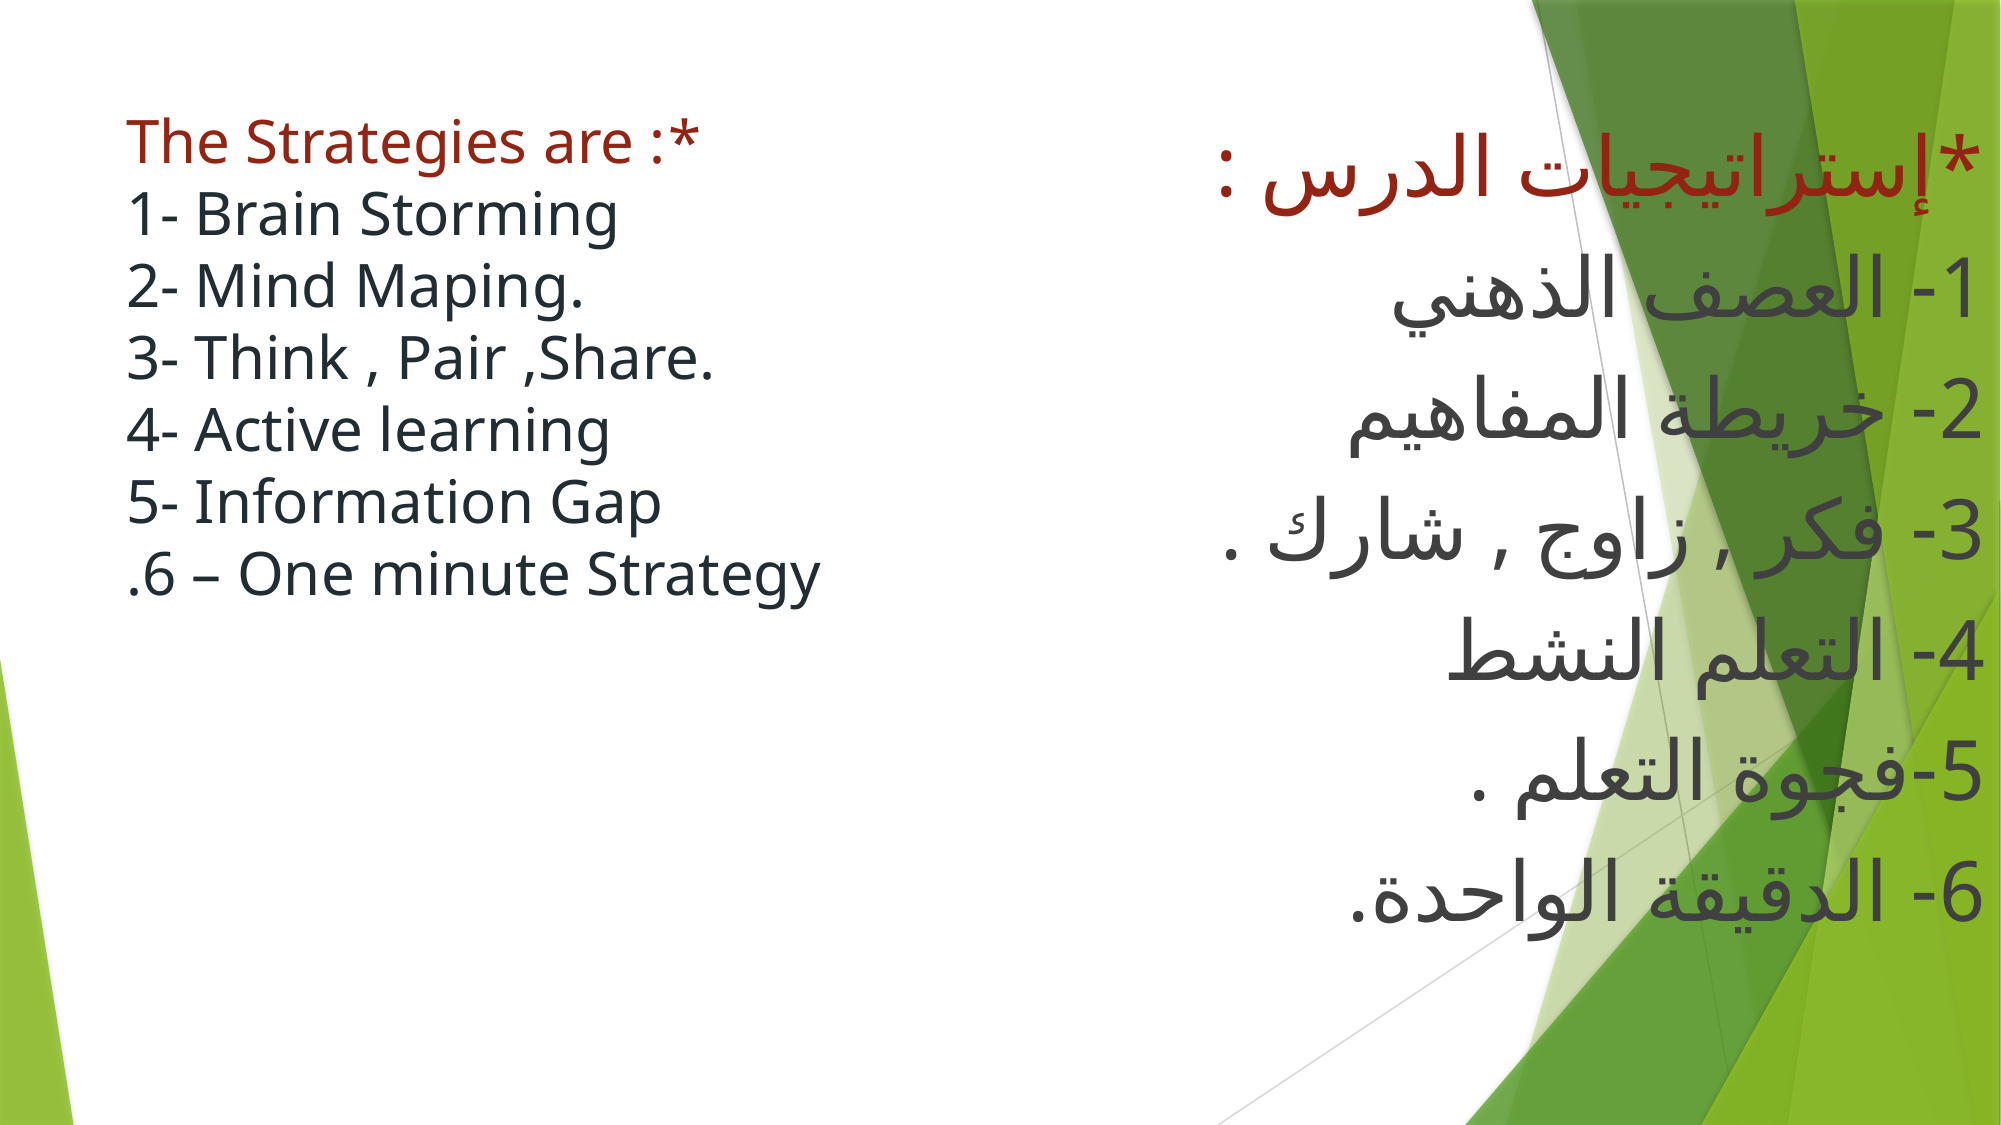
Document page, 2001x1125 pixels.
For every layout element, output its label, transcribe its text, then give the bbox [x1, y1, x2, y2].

title *The Strategies are : 1- Brain Storming 2- Mind Maping. 3- Think , Pair ,Share. 4- Active learning 5- Information Gap 6 – One minute Strategy. [111, 96, 1522, 621]
list *إستراتيجيات الدرس : 1- العصف الذهني 2- خريطة المفاهيم 3- فكر , زاوج , شارك . 4- التعلم النشط 5-فجوة التعلم . 6- الدقيقة الواحدة. [693, 358, 2000, 946]
